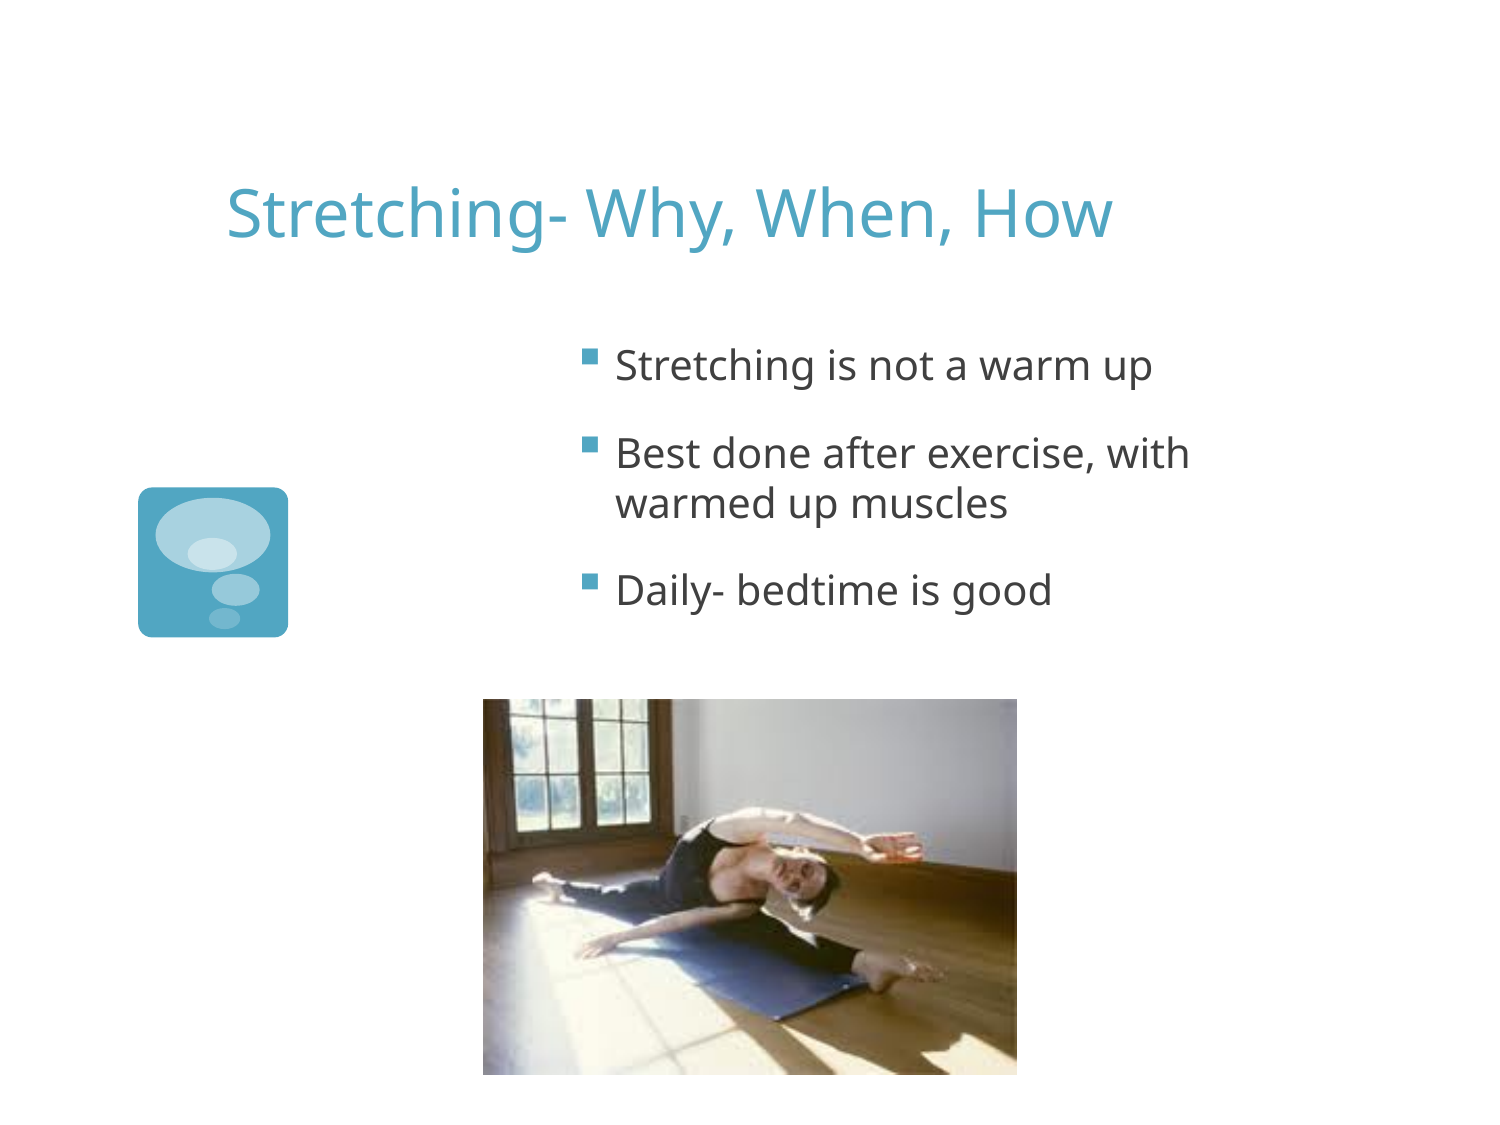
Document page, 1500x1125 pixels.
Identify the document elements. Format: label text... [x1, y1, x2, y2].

list Stretching is not a warm up Best done after exercise, with warmed up muscles Daily- bedtime is good [562, 331, 1374, 1005]
picture [482, 699, 1018, 1076]
title Stretching- Why, When, How [211, 112, 1375, 258]
